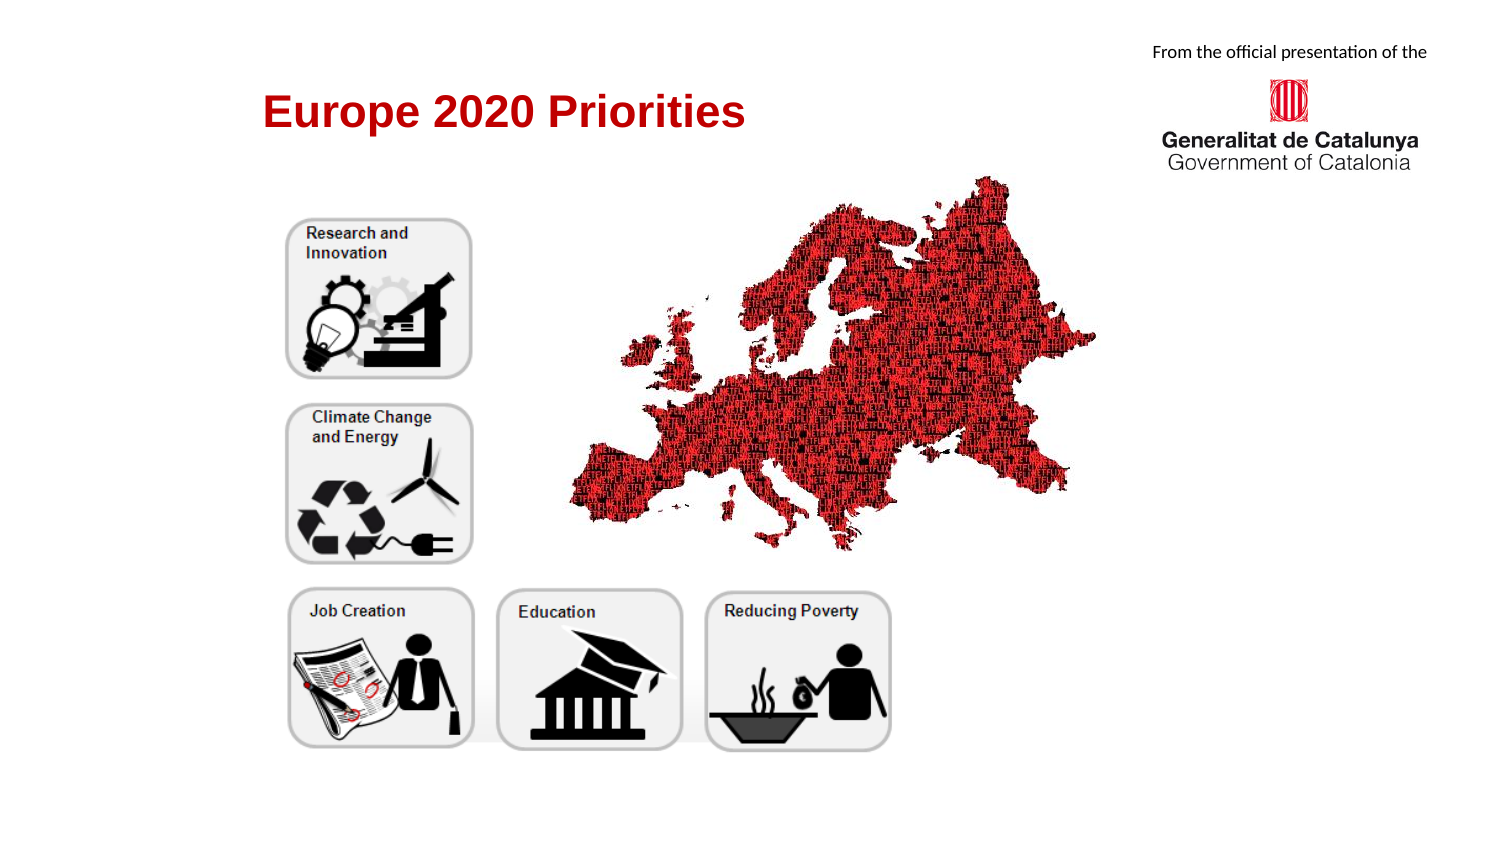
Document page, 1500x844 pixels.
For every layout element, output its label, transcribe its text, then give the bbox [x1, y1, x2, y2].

title Europe 2020 Priorities [247, 67, 1069, 152]
picture [277, 19, 1464, 760]
